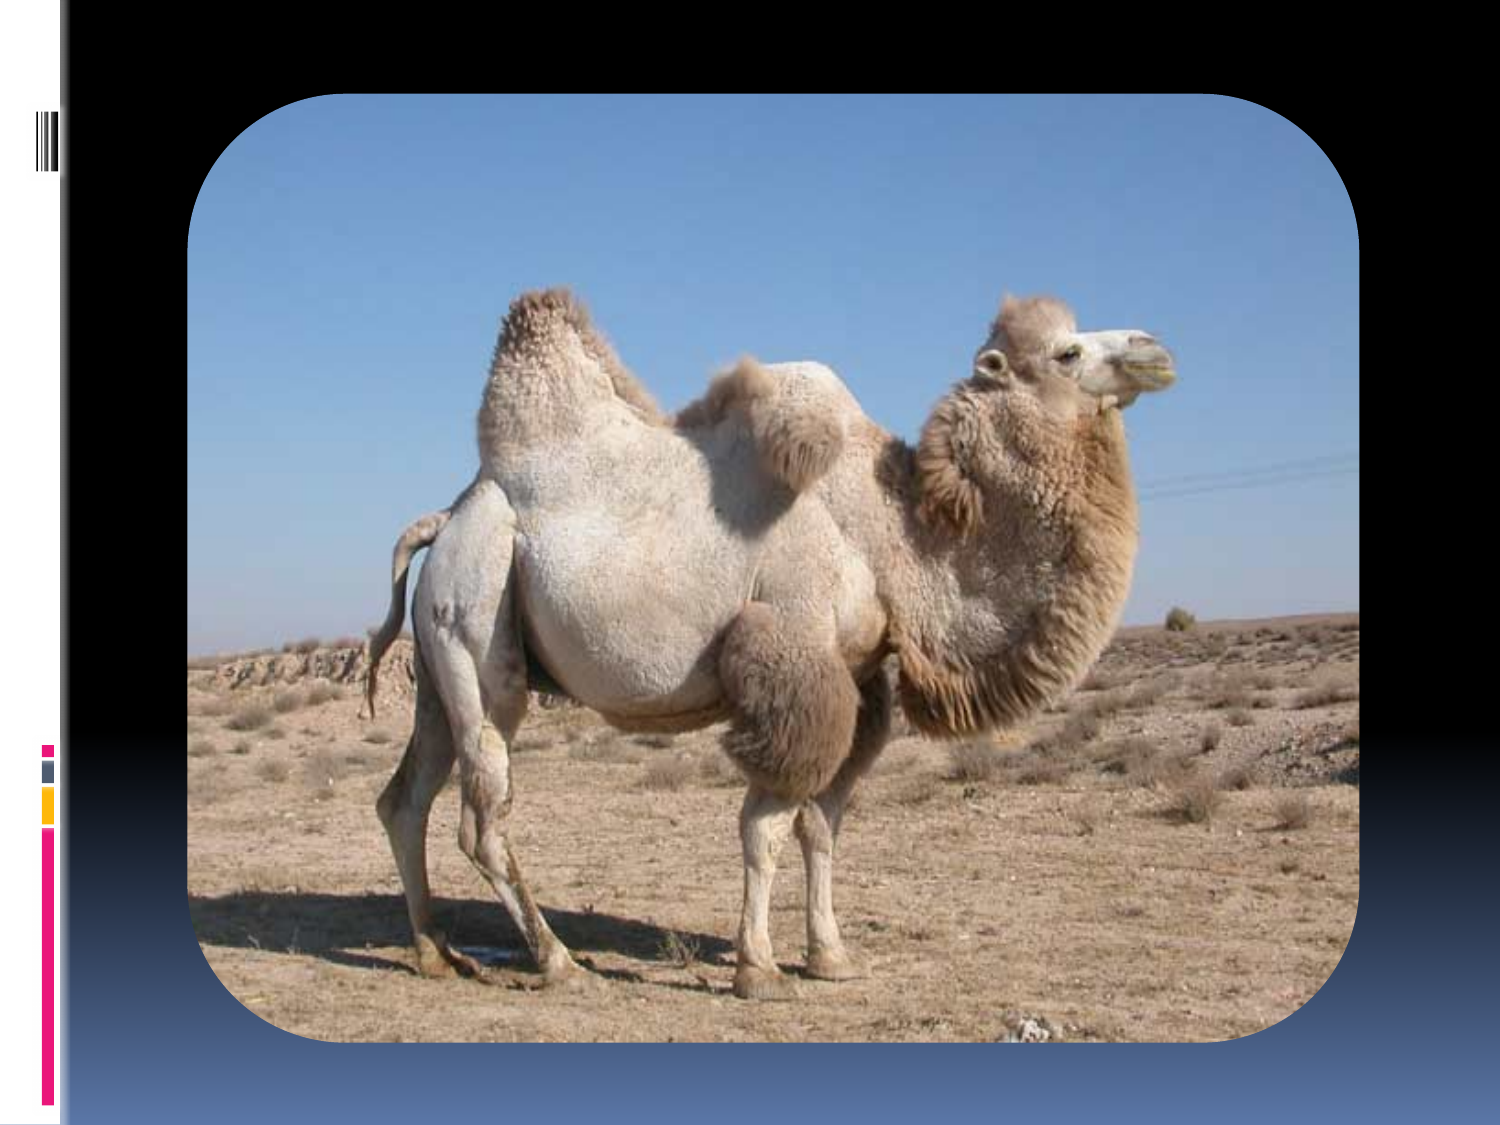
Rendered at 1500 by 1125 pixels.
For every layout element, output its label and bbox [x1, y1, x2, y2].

list [186, 93, 1360, 1044]
